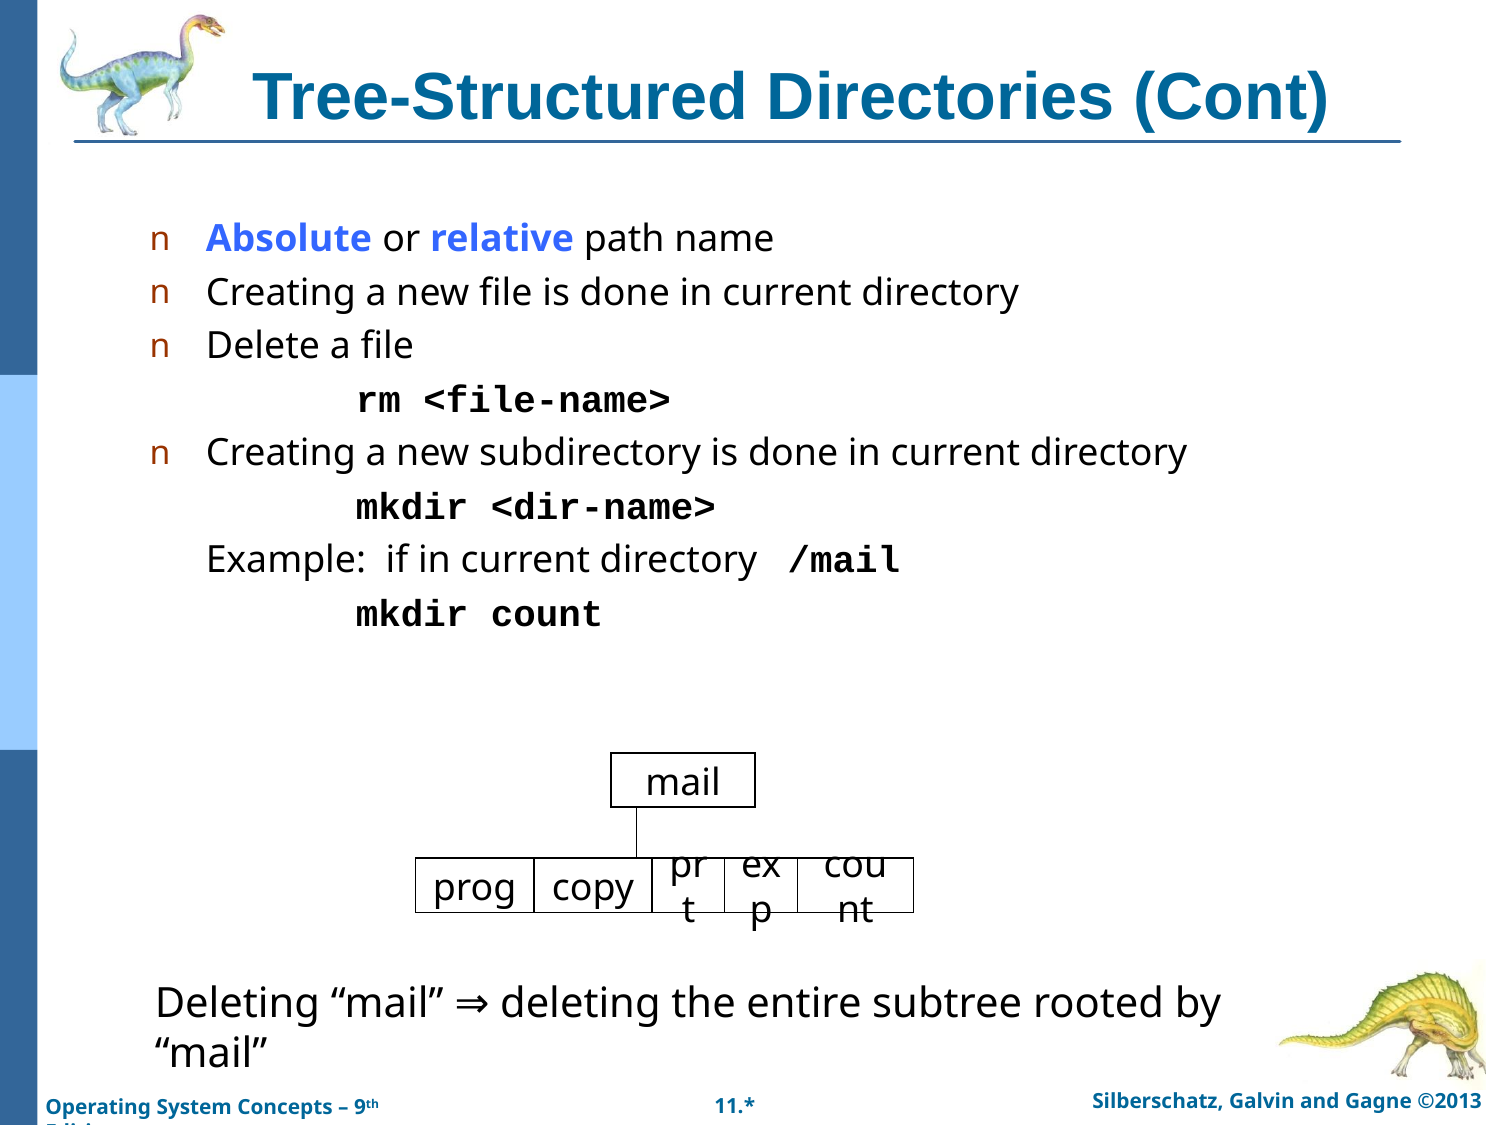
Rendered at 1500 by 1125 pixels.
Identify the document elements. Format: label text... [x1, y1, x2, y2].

picture [1275, 959, 1486, 1090]
text_box exp [724, 858, 797, 913]
list Absolute or relative path name Creating a new file is done in current directory Delete a file rm <file-name> Creating a new subdirectory is done in current directory mkdir <dir-name> Example: if in current directory /mail mkdir count [134, 211, 1344, 703]
text_box Deleting “mail” ⇒ deleting the entire subtree rooted by “mail” [139, 968, 1358, 1024]
text_box count [797, 858, 914, 913]
text_box copy [533, 858, 652, 913]
text_box prt [652, 858, 724, 913]
text_box mail [610, 752, 756, 808]
picture [46, 0, 243, 149]
text_box prog [415, 858, 533, 913]
title Tree-Structured Directories (Cont) [116, 45, 1467, 141]
